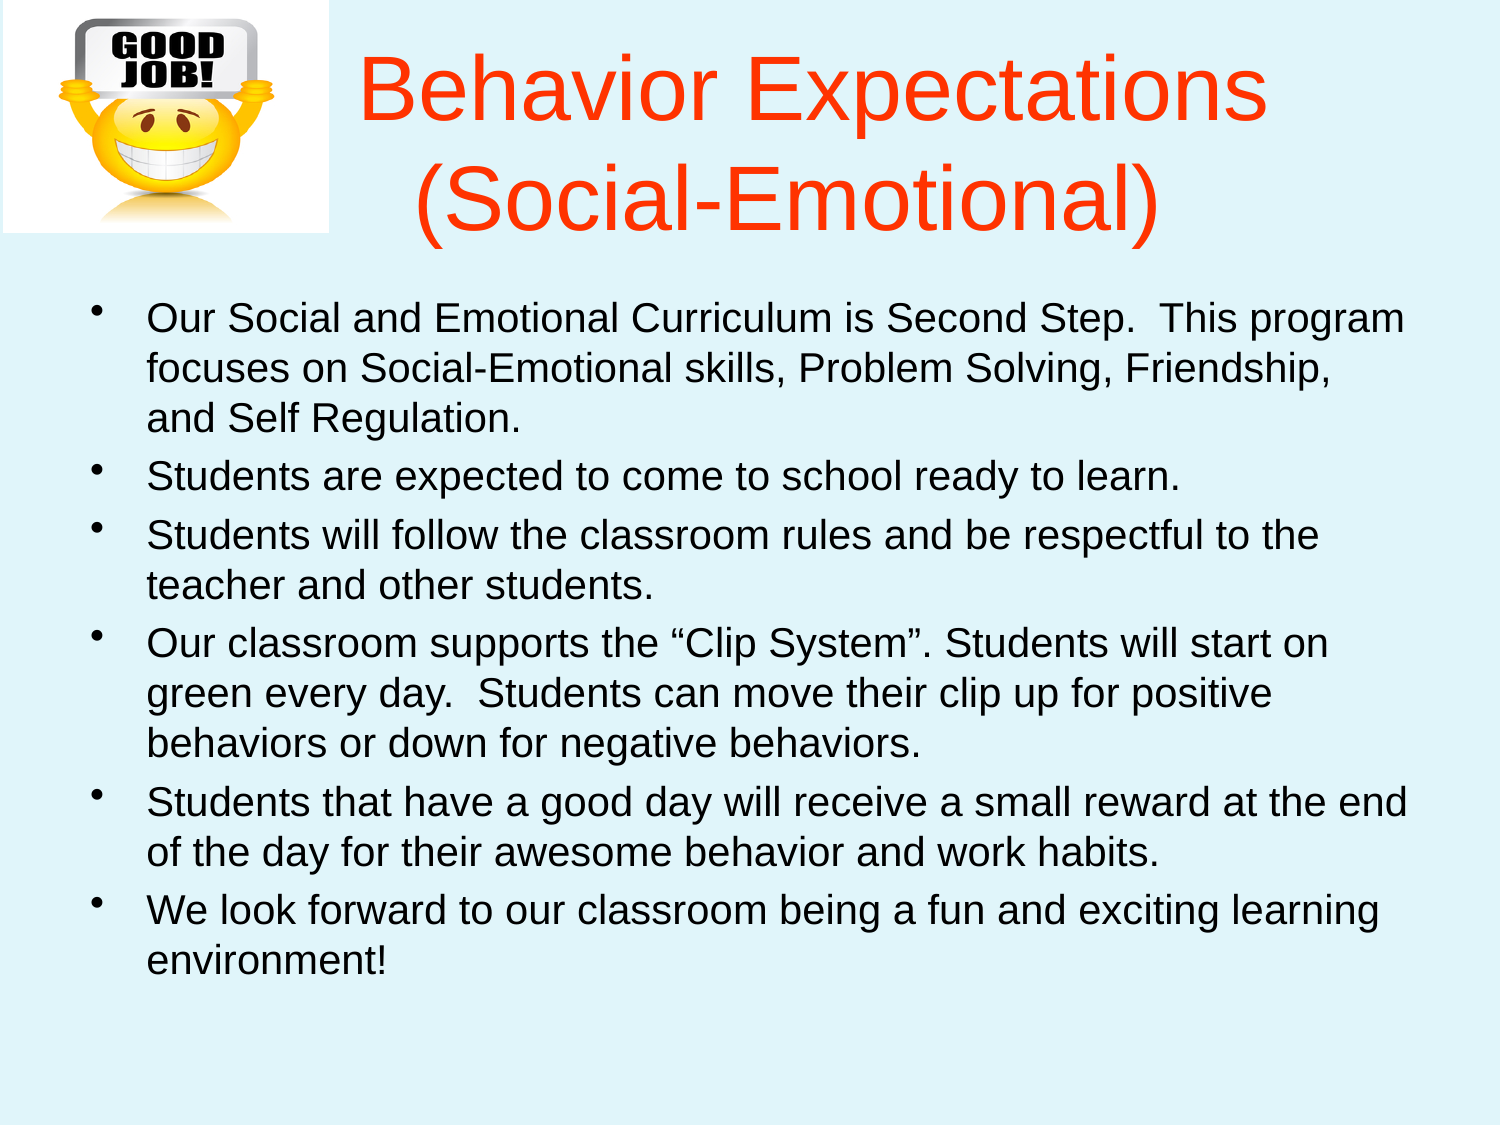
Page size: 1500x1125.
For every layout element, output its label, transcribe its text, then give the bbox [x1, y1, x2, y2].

title Behavior Expectations (Social-Emotional) [332, 45, 1425, 224]
list Our Social and Emotional Curriculum is Second Step. This program focuses on Social-Emotional skills, Problem Solving, Friendship, and Self Regulation. Students are expected to come to school ready to learn. Students will follow the classroom rules and be respectful to the teacher and other students. Our classroom supports the “Clip System”. Students will start on green every day. Students can move their clip up for positive behaviors or down for negative behaviors. Students that have a good day will receive a small reward at the end of the day for their awesome behavior and work habits. We look forward to our classroom being a fun and exciting learning environment! [75, 224, 1425, 1005]
picture [2, 0, 329, 233]
